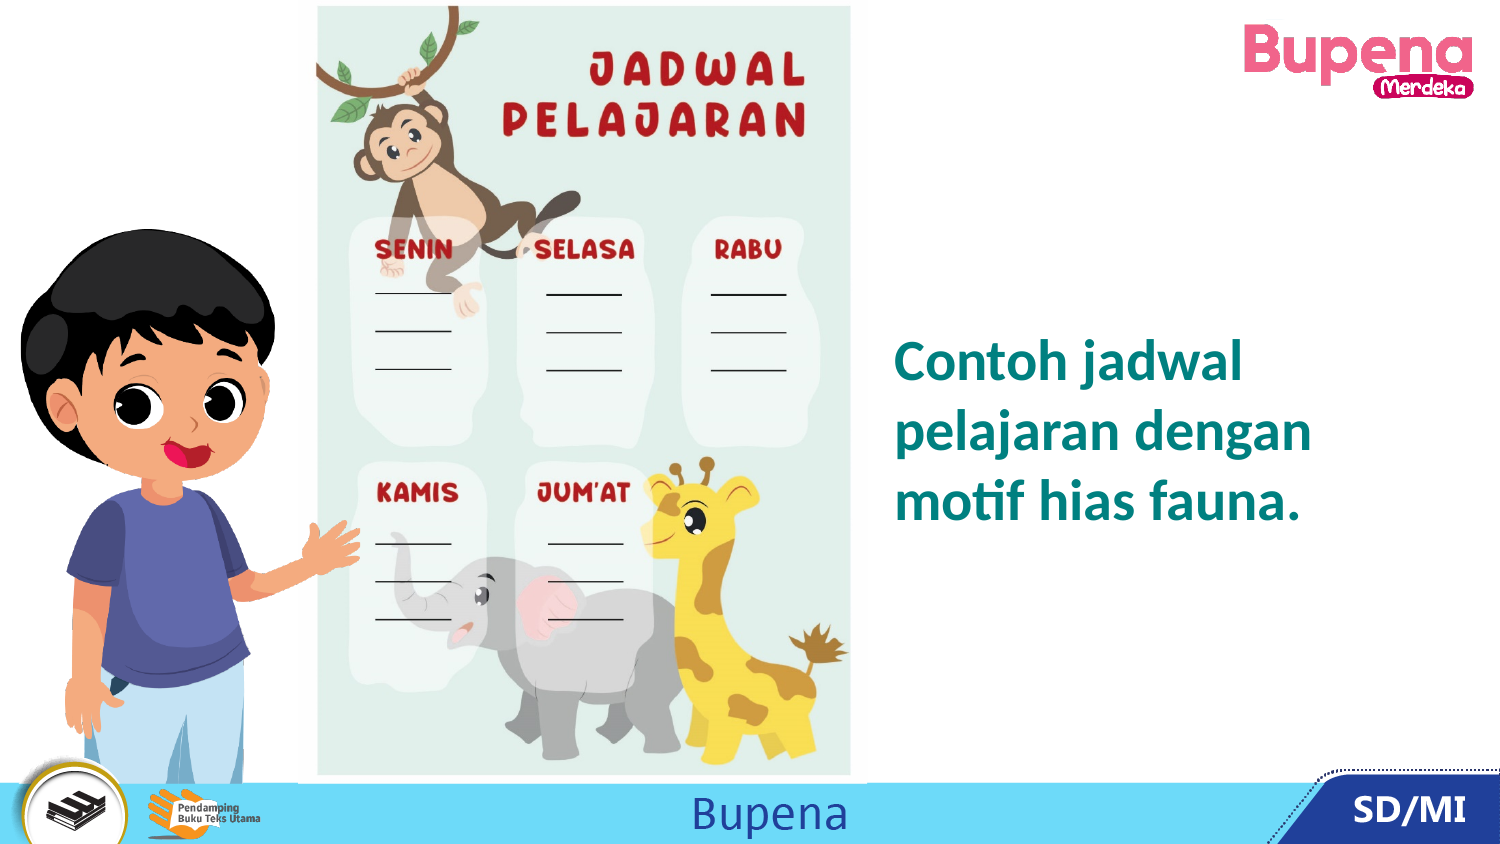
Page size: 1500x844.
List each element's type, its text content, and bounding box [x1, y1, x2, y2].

picture [0, 0, 1500, 844]
text_box Contoh jadwal pelajaran dengan motif hias fauna. [879, 314, 1350, 540]
picture [1234, 15, 1500, 101]
